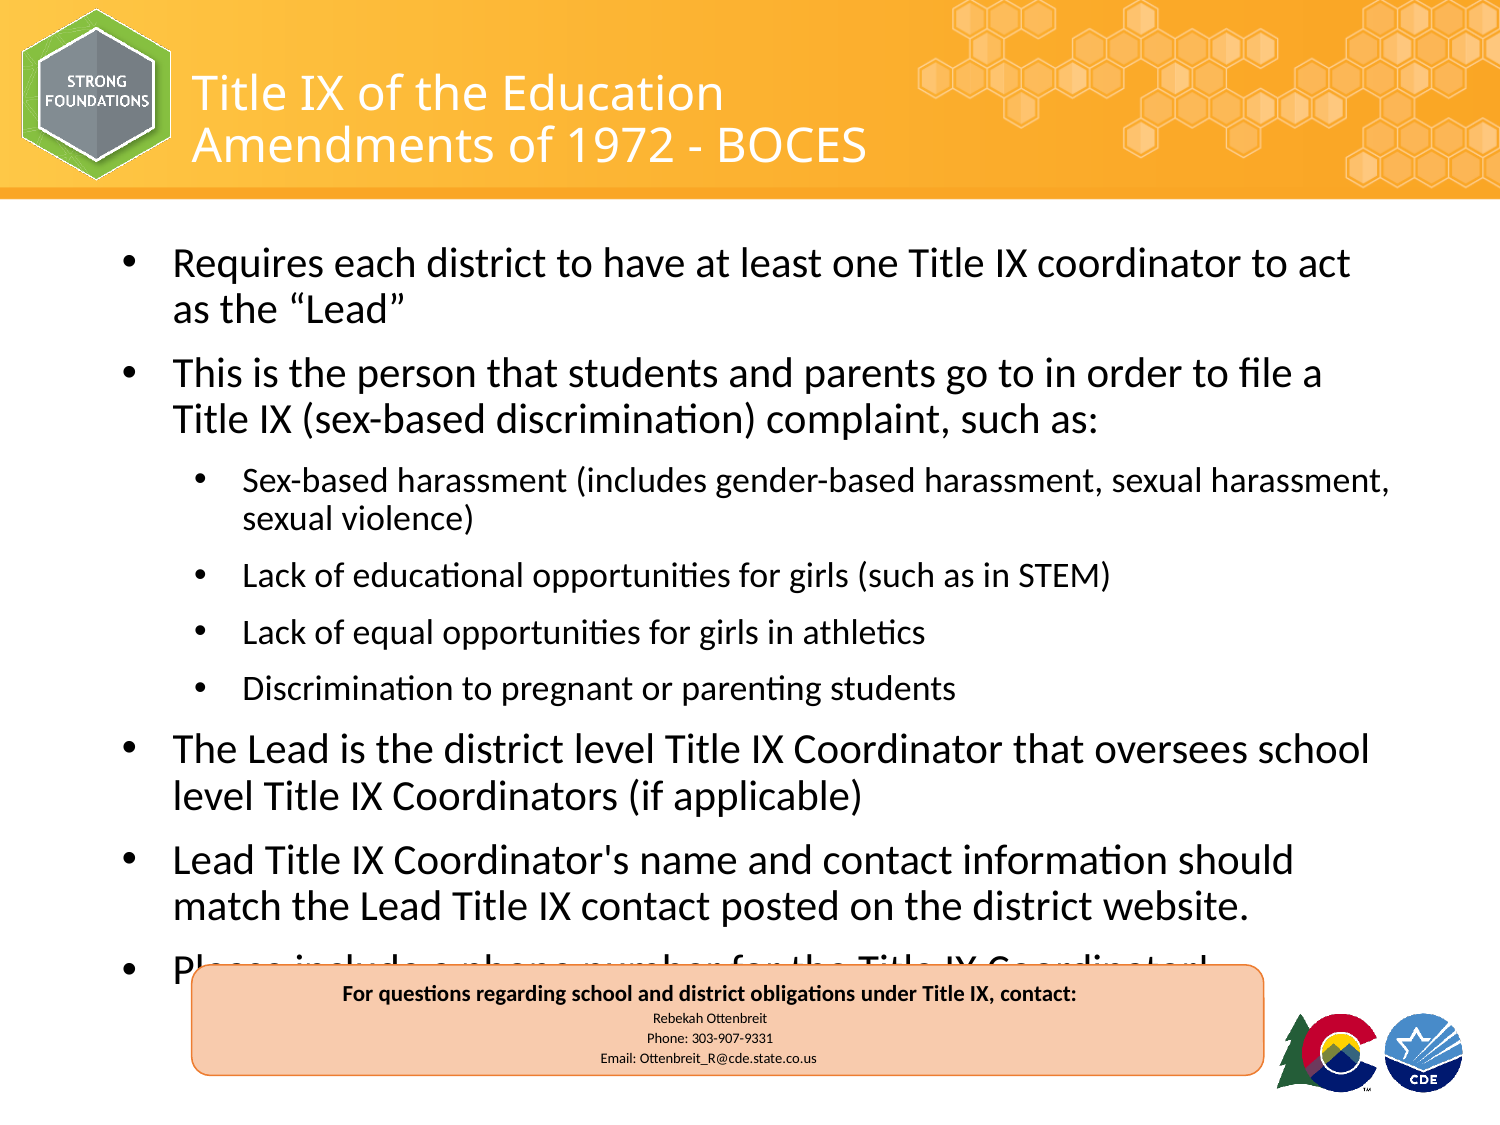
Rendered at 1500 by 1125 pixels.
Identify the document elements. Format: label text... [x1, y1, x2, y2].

text_box [1250, 965, 1264, 1075]
picture [1275, 1012, 1463, 1093]
list Requires each district to have at least one Title IX coordinator to act as the “Lead” This is the person that students and parents go to in order to file a Title IX (sex-based discrimination) complaint, such as: Sex-based harassment (includes gender-based harassment, sexual harassment, sexual violence) Lack of educational opportunities for girls (such as in STEM) Lack of equal opportunities for girls in athletics Discrimination to pregnant or parenting students The Lead is the district level Title IX Coordinator that oversees school level Title IX Coordinators (if applicable) Lead Title IX Coordinator's name and contact information should match the Lead Title IX contact posted on the district website. Please include a phone number for the Title IX Coordinator! [103, 239, 1397, 1002]
title Title IX of the Education Amendments of 1972 - BOCES [191, 68, 1038, 166]
text_box For questions regarding school and district obligations under Title IX, contact: Rebekah Ottenbreit Phone: 303-907-9331 Email: Ottenbreit_R@cde.state.co.us [170, 957, 1250, 1082]
picture [0, 0, 1500, 200]
